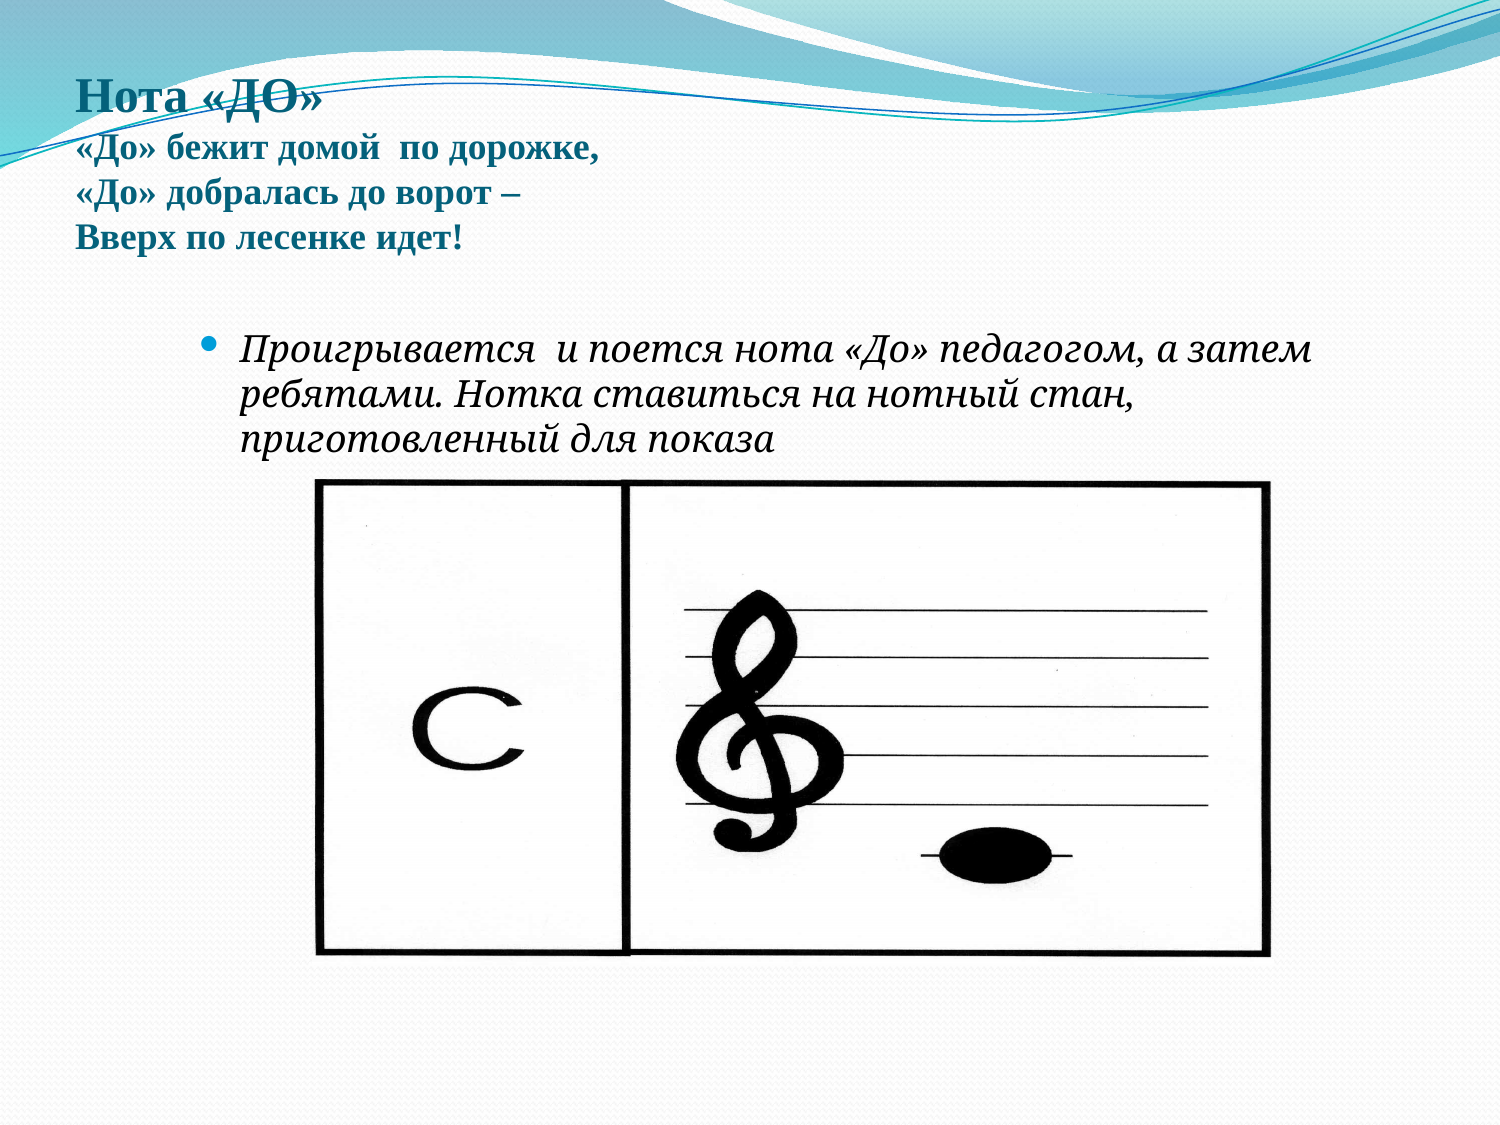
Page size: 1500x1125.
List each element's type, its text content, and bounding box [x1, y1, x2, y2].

title Нота «ДО» «До» бежит домой по дорожке, «До» добралась до ворот – Вверх по лесенке идет! [75, 45, 1436, 303]
picture [312, 479, 1274, 965]
list Проигрывается и поется нота «До» педагогом, а затем ребятами. Нотка ставиться на нотный стан, приготовленный для показа [75, 317, 1425, 1038]
